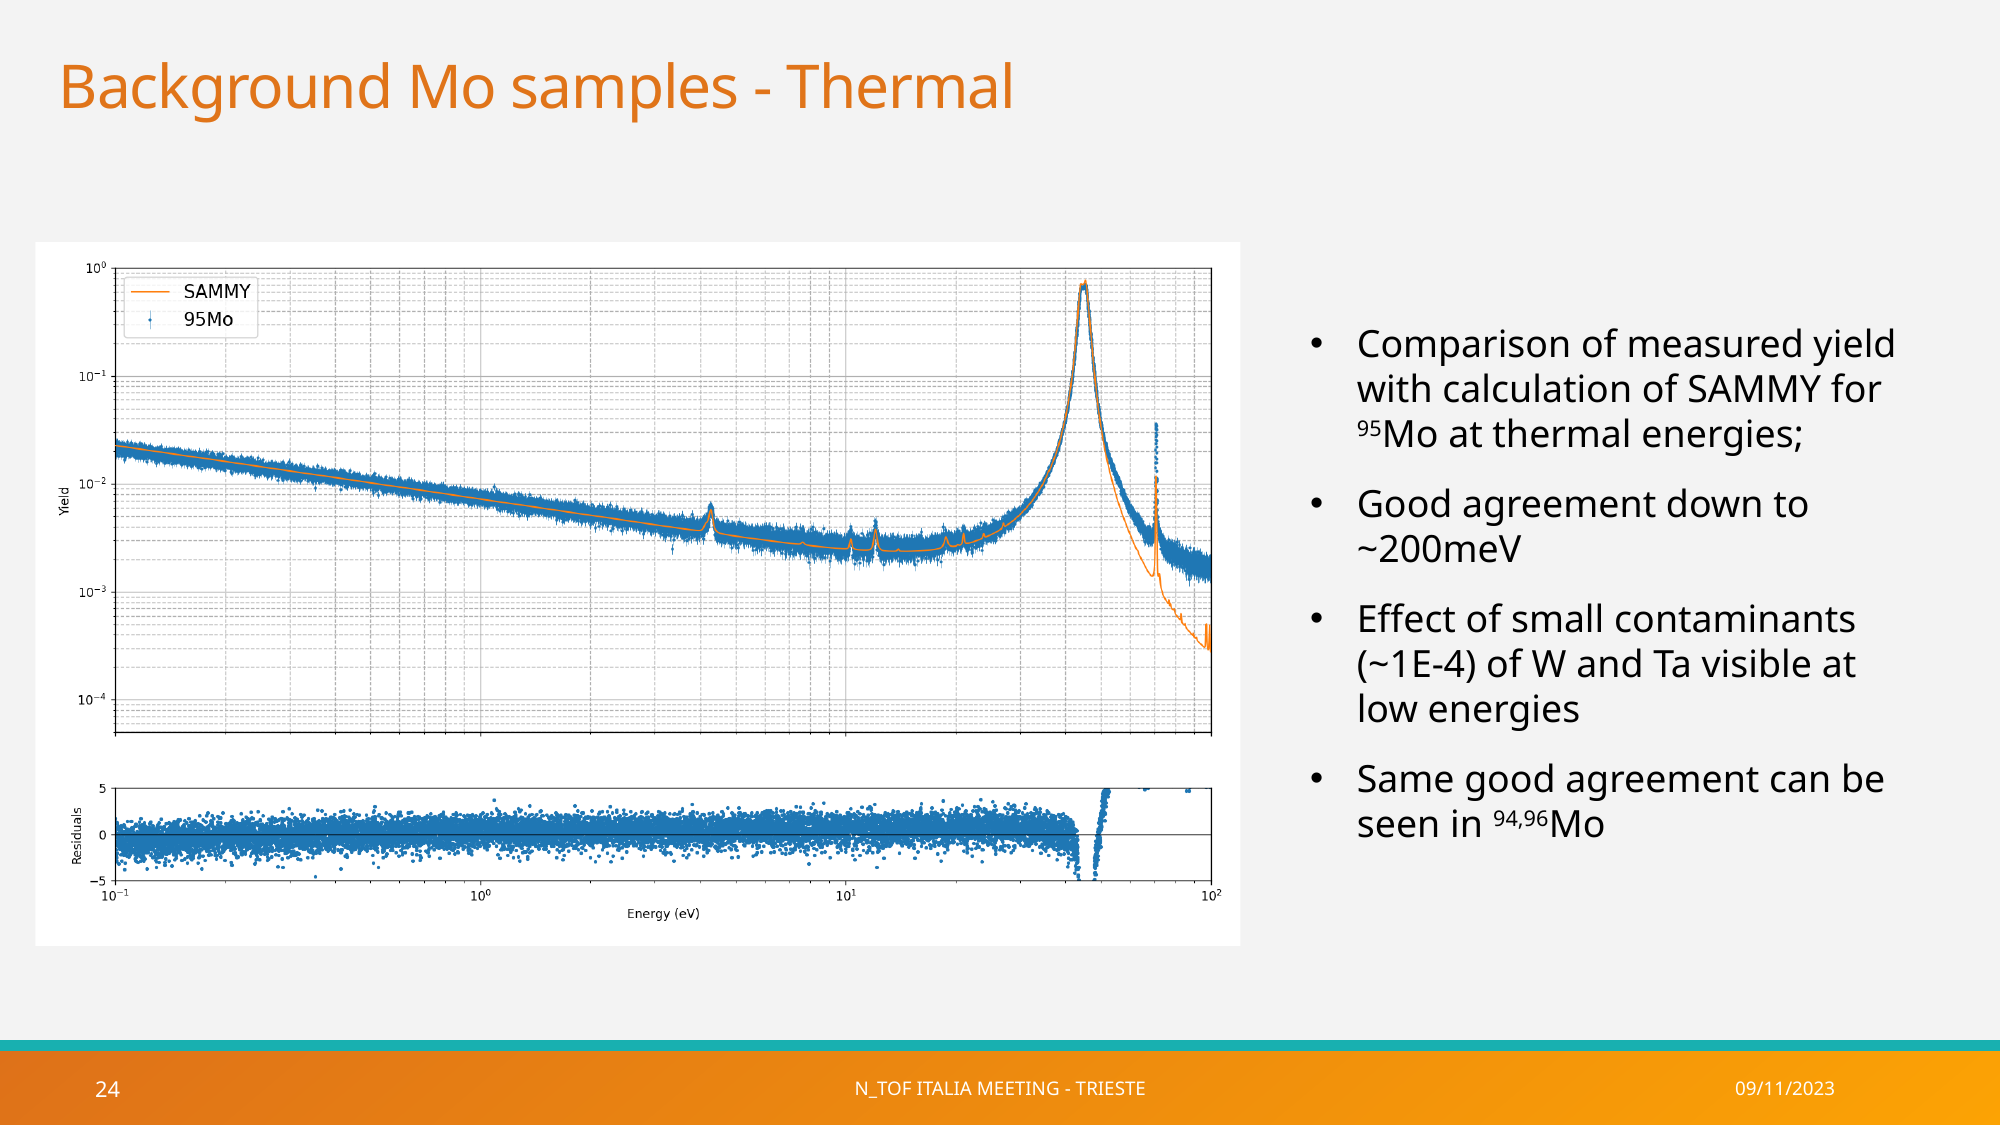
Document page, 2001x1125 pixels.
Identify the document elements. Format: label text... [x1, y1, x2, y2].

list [34, 241, 1241, 947]
title Background Mo samples - Thermal [0, 0, 1830, 129]
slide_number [1582, 1057, 1988, 1118]
text_box Comparison of measured yield with calculation of SAMMY for 95Mo at thermal energies; Good agreement down to ~200meV Effect of small contaminants (~1E-4) of W and Ta visible at low energies Same good agreement can be seen in 94,96Mo [1295, 312, 1924, 923]
slide_number 24 [0, 1060, 216, 1120]
footer n_TOF Italia meeting - Trieste [604, 1059, 1396, 1120]
